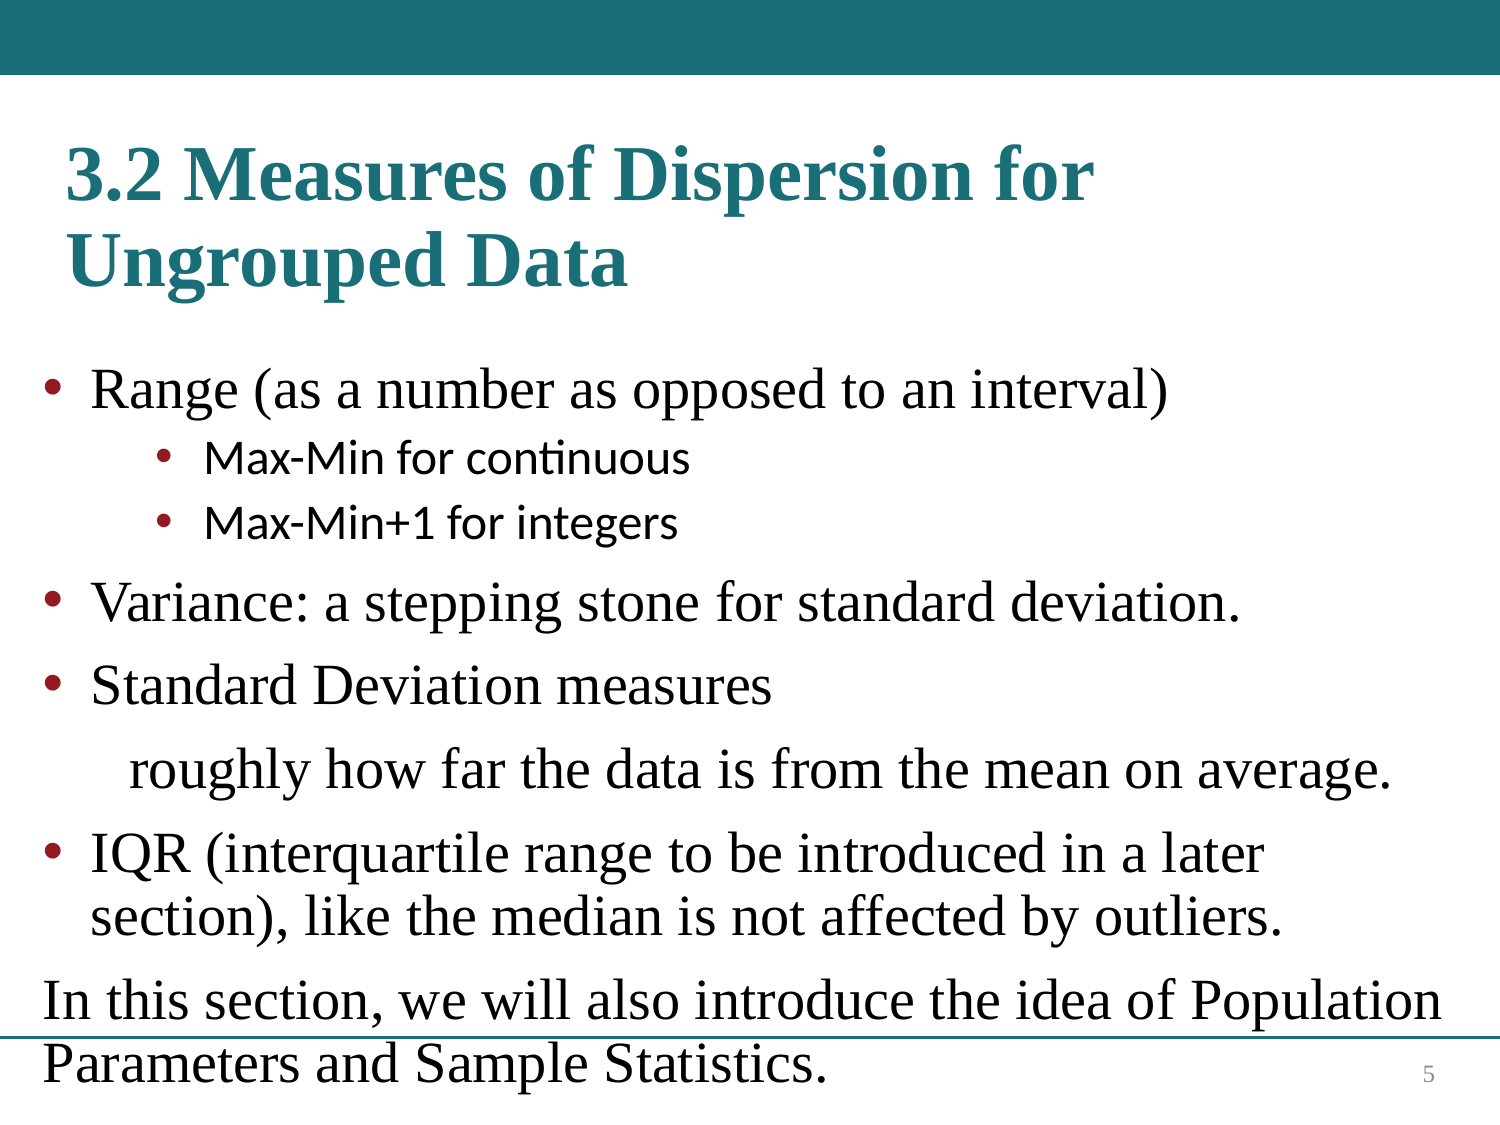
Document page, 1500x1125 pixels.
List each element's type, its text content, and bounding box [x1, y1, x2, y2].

title 3.2 Measures of Dispersion for Ungrouped Data [50, 125, 1450, 314]
slide_number 5 [1059, 1042, 1450, 1103]
list Range (as a number as opposed to an interval) Max-Min for continuous Max-Min+1 for integers Variance: a stepping stone for standard deviation. Standard Deviation measures roughly how far the data is from the mean on average. IQR (interquartile range to be introduced in a later section), like the median is not affected by outliers. In this section, we will also introduce the idea of Population Parameters and Sample Statistics. [27, 350, 1473, 949]
